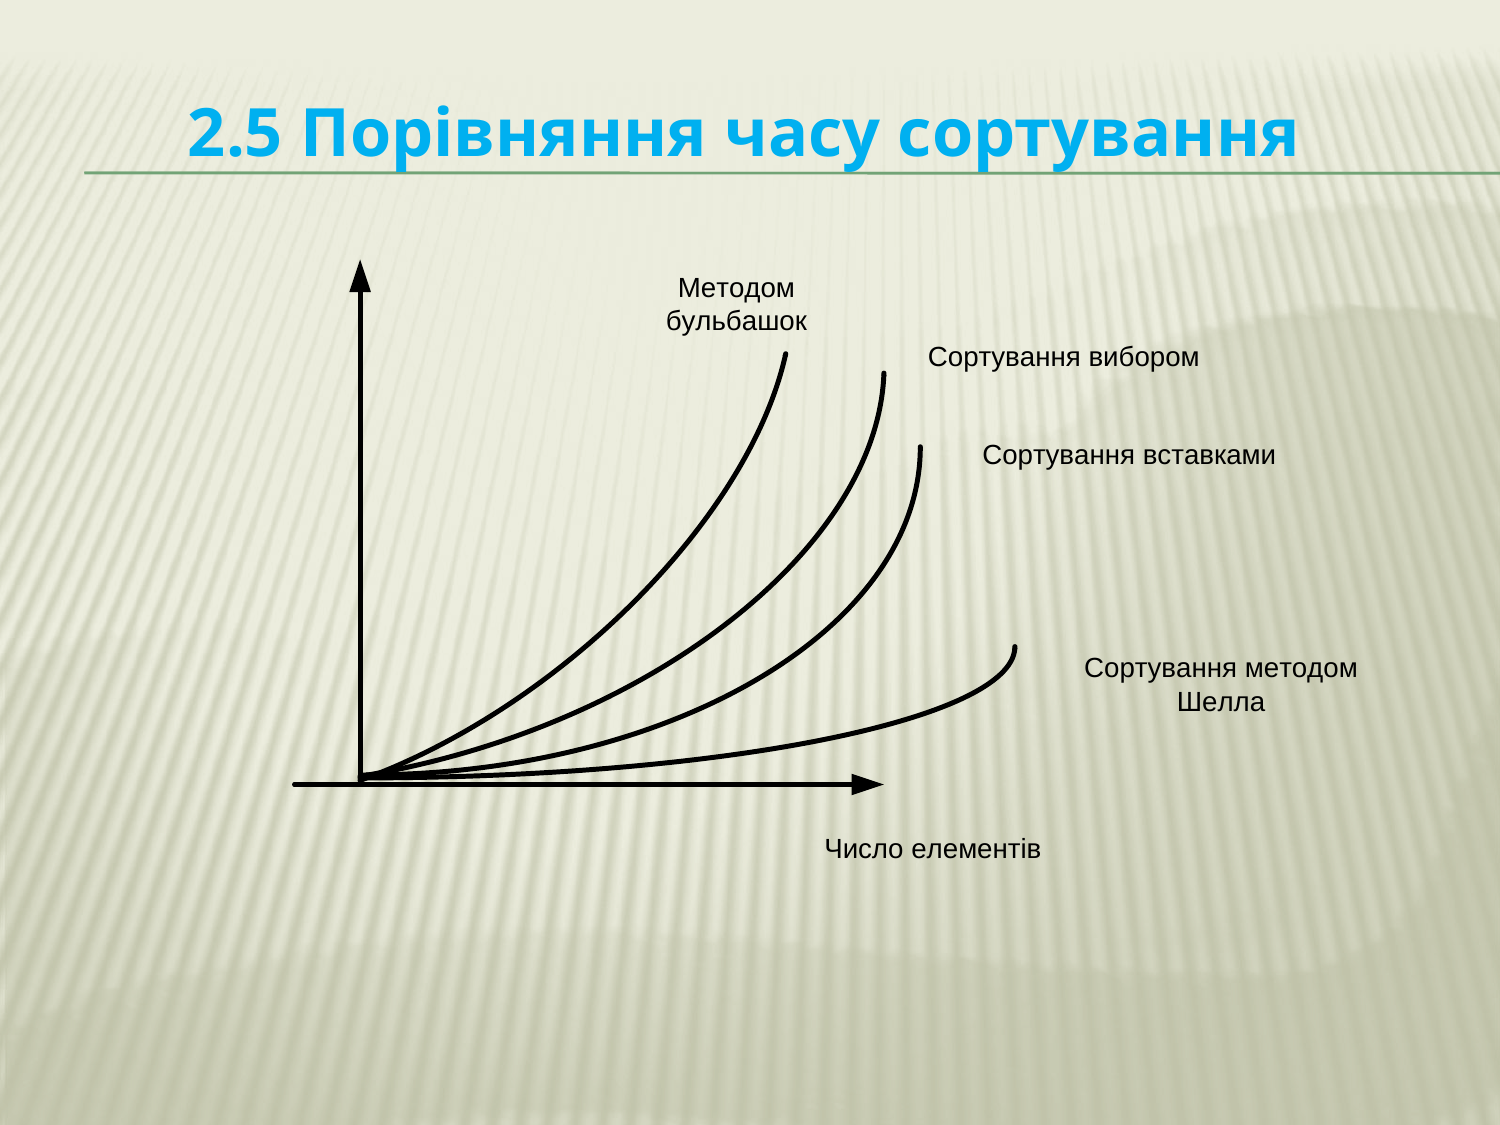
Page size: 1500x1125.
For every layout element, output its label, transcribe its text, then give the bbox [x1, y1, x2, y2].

text_box 2.5 Порівняння часу сортування [128, 81, 1360, 177]
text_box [257, 222, 1403, 891]
